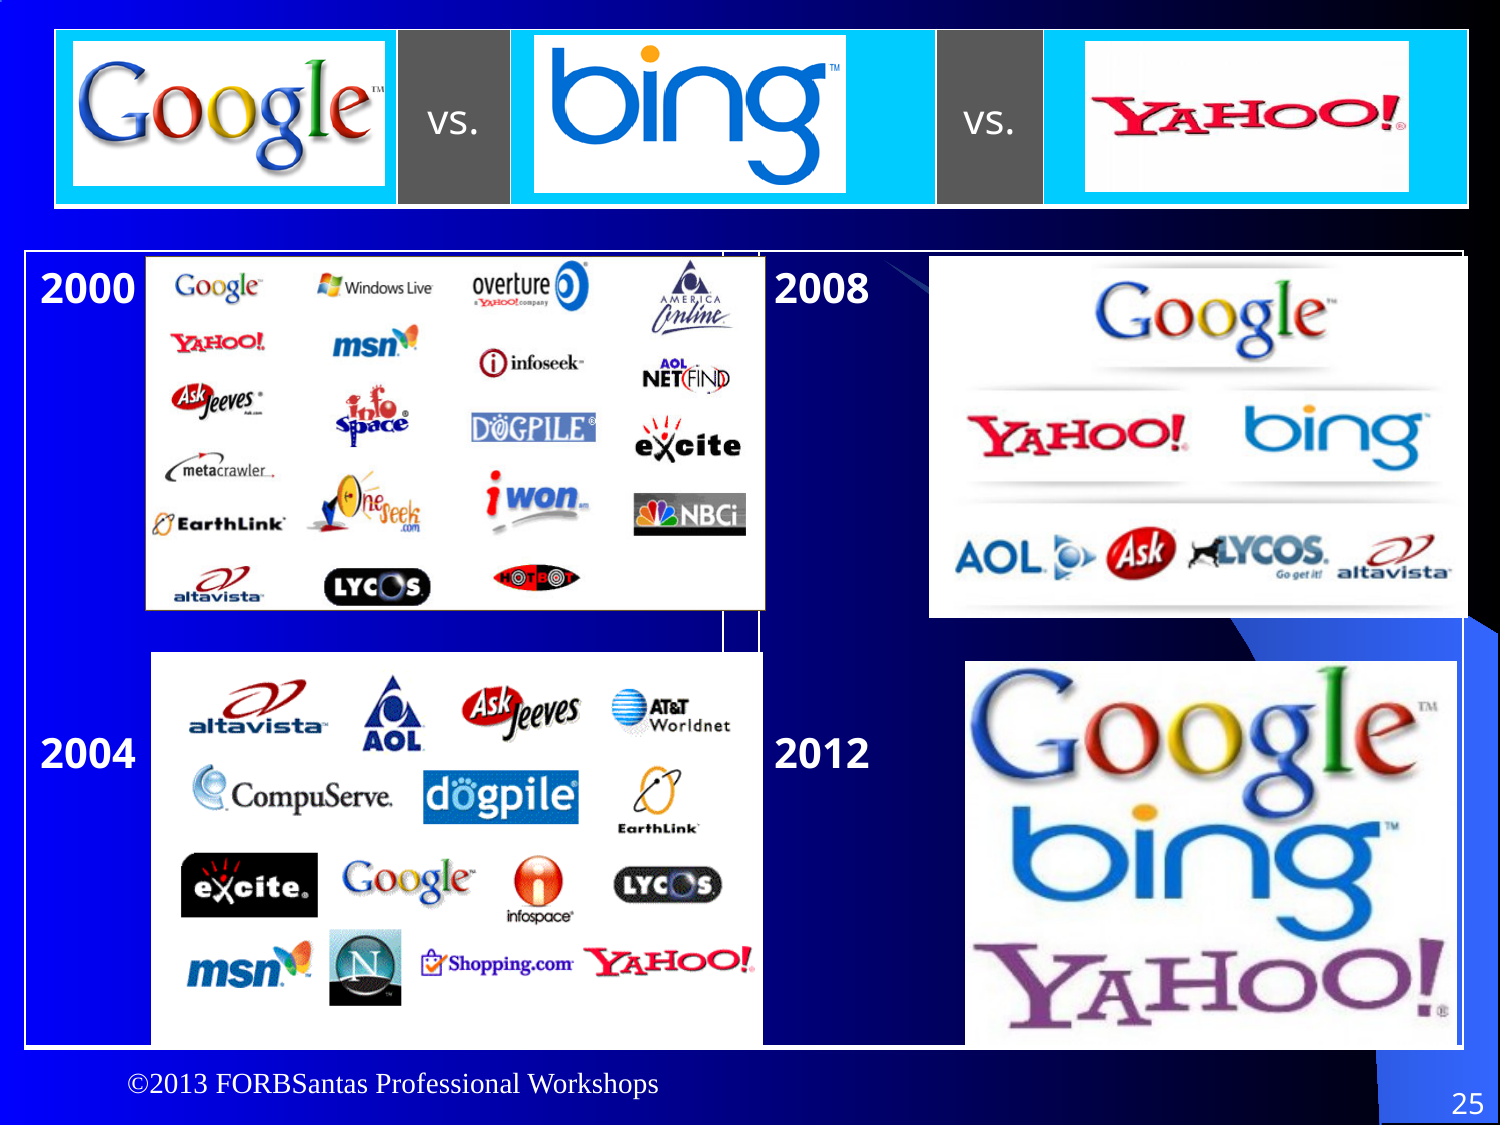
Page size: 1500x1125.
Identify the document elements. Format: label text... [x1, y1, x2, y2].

table_header vs. [937, 30, 1043, 204]
picture [150, 652, 764, 1049]
table_header vs. [398, 30, 510, 204]
picture [144, 256, 766, 611]
picture [1086, 42, 1408, 191]
table_header [1044, 30, 1467, 204]
picture [965, 661, 1457, 1045]
picture [929, 256, 1468, 619]
table_header [724, 252, 758, 256]
text_box [1489, 665, 1498, 670]
table_header BING [511, 30, 935, 204]
table_header GOOGLE [56, 30, 396, 204]
table_header 2008 2012 [760, 252, 1462, 1045]
picture [74, 42, 384, 185]
table_header 2000 2004 [26, 252, 722, 1045]
picture [535, 36, 845, 192]
footer ©2013 FORBSantas Professional Workshops [111, 1050, 813, 1120]
slide_number 25 [1187, 1062, 1500, 1125]
